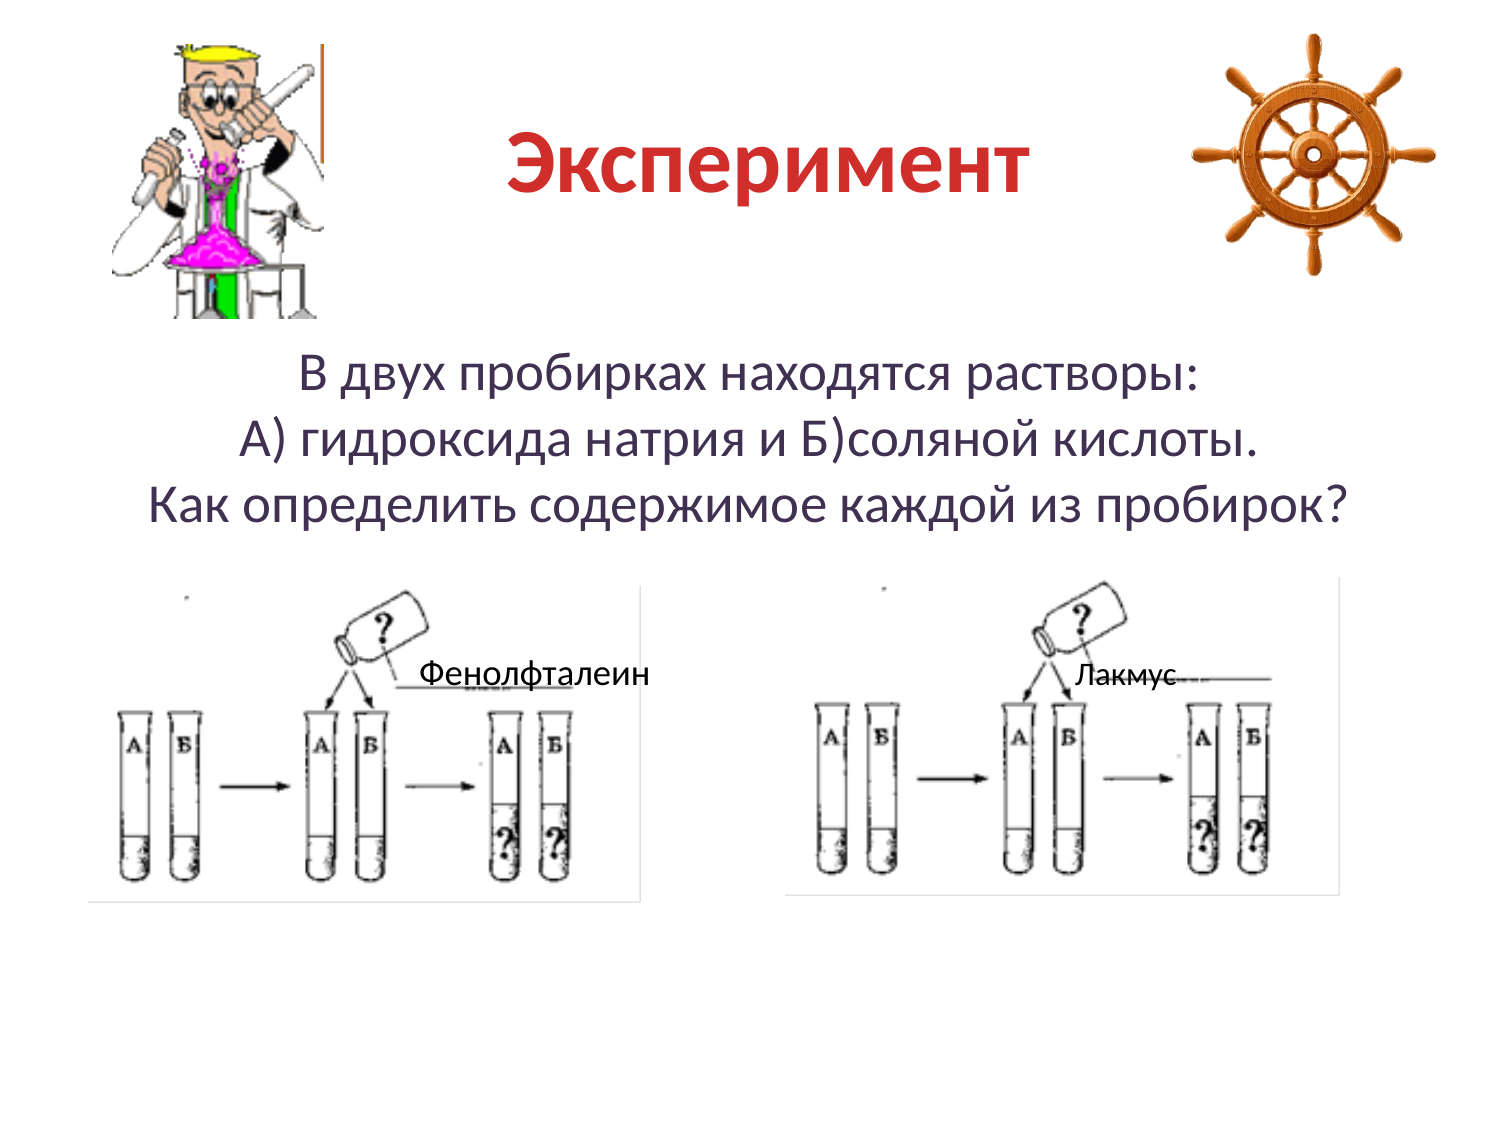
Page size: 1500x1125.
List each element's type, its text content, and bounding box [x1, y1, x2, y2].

picture [785, 576, 1342, 898]
picture [88, 585, 643, 906]
list В двух пробирках находятся растворы: А) гидроксида натрия и Б)соляной кислоты. Как определить содержимое каждой из пробирок? Фенолфталеин Лакмус [0, 327, 1500, 706]
title Эксперимент [407, 61, 1130, 250]
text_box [111, 44, 324, 319]
picture [1186, 30, 1442, 281]
